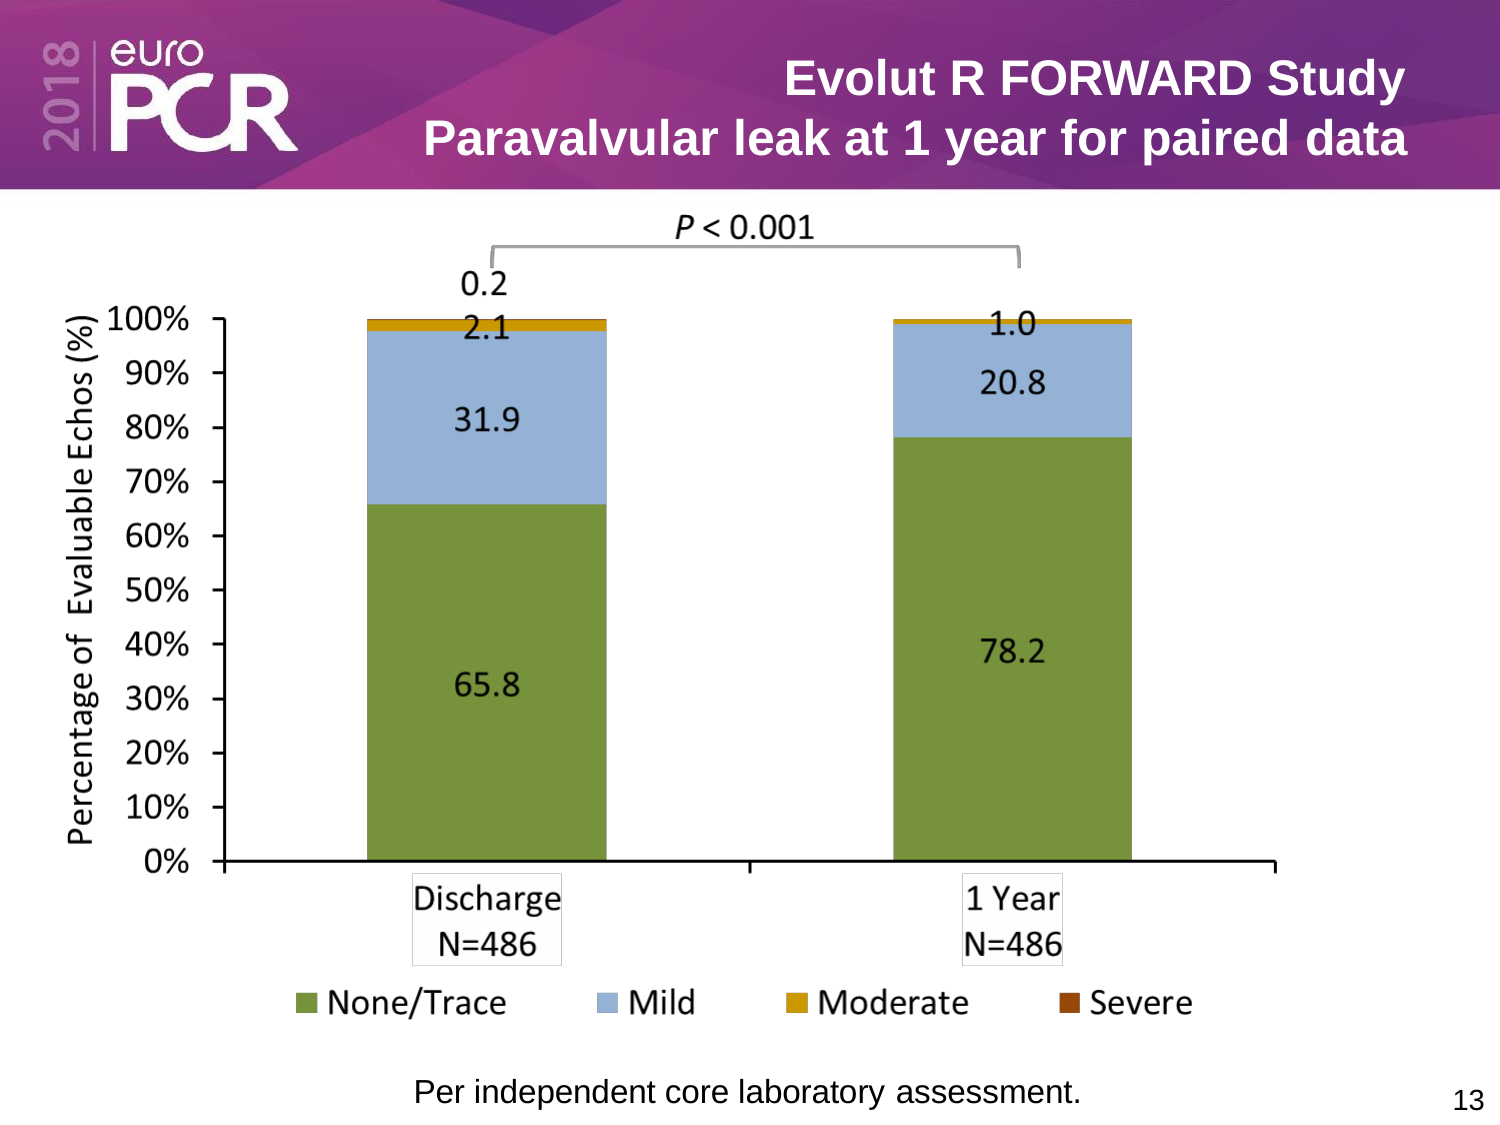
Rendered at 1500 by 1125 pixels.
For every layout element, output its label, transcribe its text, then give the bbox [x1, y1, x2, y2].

slide_number 10 [1448, 1081, 1490, 1125]
text_box Evolut R FORWARD Study Paravalvular leak at 1 year for paired data [421, 43, 1413, 149]
text_box Per independent core laboratory assessment. [411, 1071, 1088, 1110]
picture [0, 0, 1500, 204]
text_box [35, 149, 1455, 1125]
